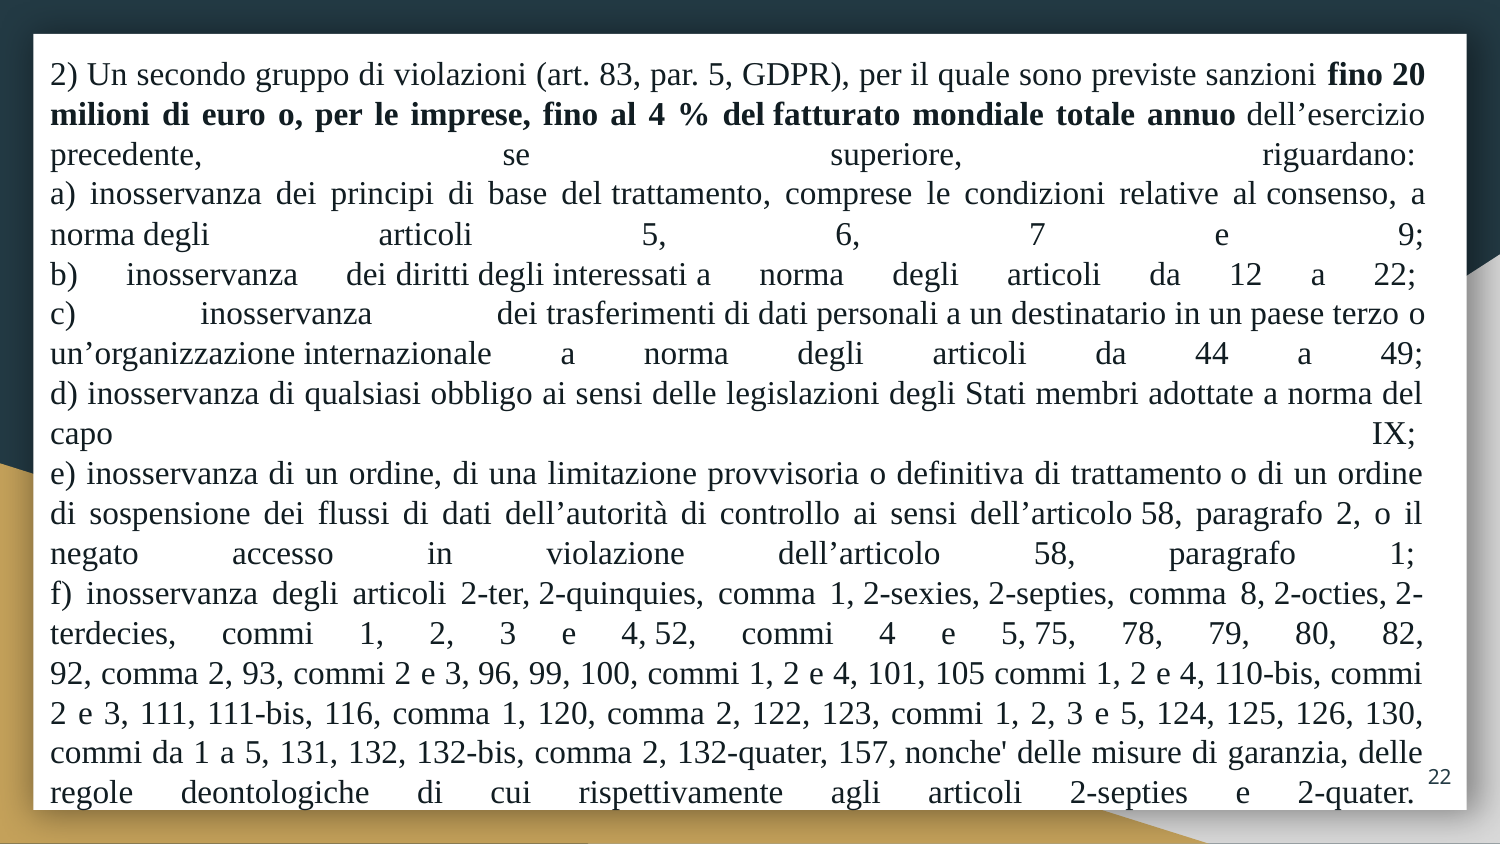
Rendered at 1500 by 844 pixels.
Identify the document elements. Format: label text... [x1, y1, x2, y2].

slide_number 22 [1376, 745, 1467, 810]
title 2) Un secondo gruppo di violazioni (art. 83, par. 5, GDPR), per il quale sono previste sanzioni fino 20 milioni di euro o, per le imprese, fino al 4 % del fatturato mondiale totale annuo dell’esercizio precedente, se superiore, riguardano: a) inosservanza dei principi di base del trattamento, comprese le condizioni relative al consenso, a norma degli articoli 5, 6, 7 e 9; b) inosservanza dei diritti degli interessati a norma degli articoli da 12 a 22; c) inosservanza dei trasferimenti di dati personali a un destinatario in un paese terzo o un’organizzazione internazionale a norma degli articoli da 44 a 49; d) inosservanza di qualsiasi obbligo ai sensi delle legislazioni degli Stati membri adottate a norma del capo IX; e) inosservanza di un ordine, di una limitazione provvisoria o definitiva di trattamento o di un ordine di sospensione dei flussi di dati dell’autorità di controllo ai sensi dell’articolo 58, paragrafo 2, o il negato accesso in violazione dell’articolo 58, paragrafo 1; f) inosservanza degli articoli 2-ter, 2-quinquies, comma 1, 2-sexies, 2-septies, comma 8, 2-octies, 2-terdecies, commi 1, 2, 3 e 4, 52, commi 4 e 5, 75, 78, 79, 80, 82, 92, comma 2, 93, commi 2 e 3, 96, 99, 100, commi 1, 2 e 4, 101, 105 commi 1, 2 e 4, 110-bis, commi 2 e 3, 111, 111-bis, 116, comma 1, 120, comma 2, 122, 123, commi 1, 2, 3 e 5, 124, 125, 126, 130, commi da 1 a 5, 131, 132, 132-bis, comma 2, 132-quater, 157, nonche' delle misure di garanzia, delle regole deontologiche di cui rispettivamente agli articoli 2-septies e 2-quater. [35, 37, 1441, 776]
